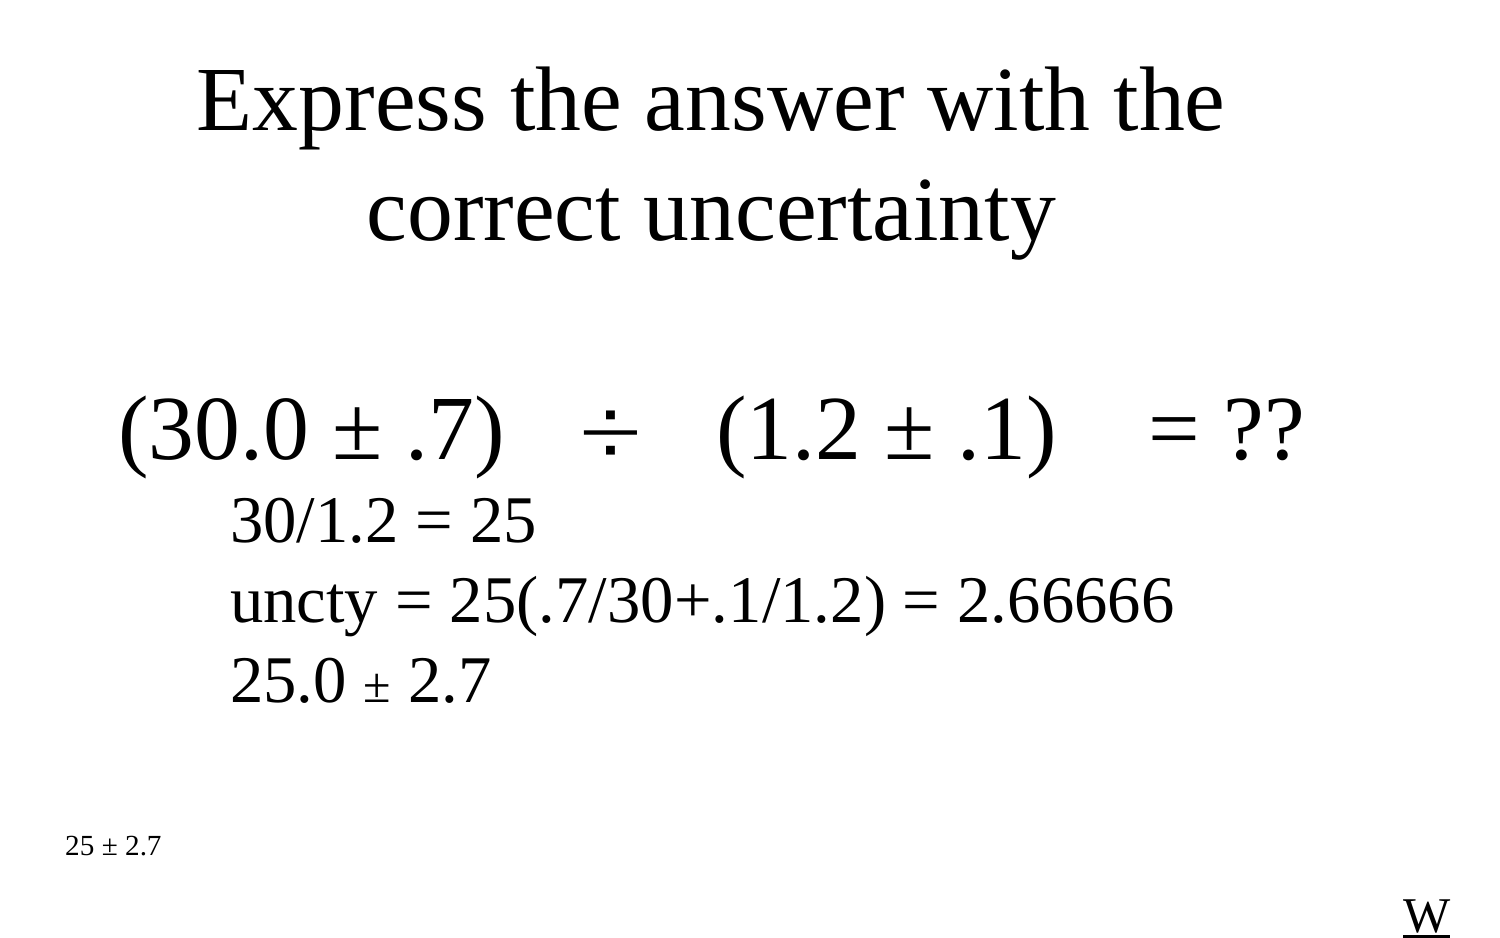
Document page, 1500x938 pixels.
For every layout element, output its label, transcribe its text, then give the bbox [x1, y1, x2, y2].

text_box 25 ± 2.7 [50, 818, 177, 869]
text_box 30/1.2 = 25 uncty = 25(.7/30+.1/1.2) = 2.66666 25.0 ± 2.7 [215, 468, 1192, 724]
text_box W [1388, 874, 1466, 938]
text_box Express the answer with the correct uncertainty (30.0 ± .7)  (1.2 ± .1) = ?? [49, 31, 1375, 486]
